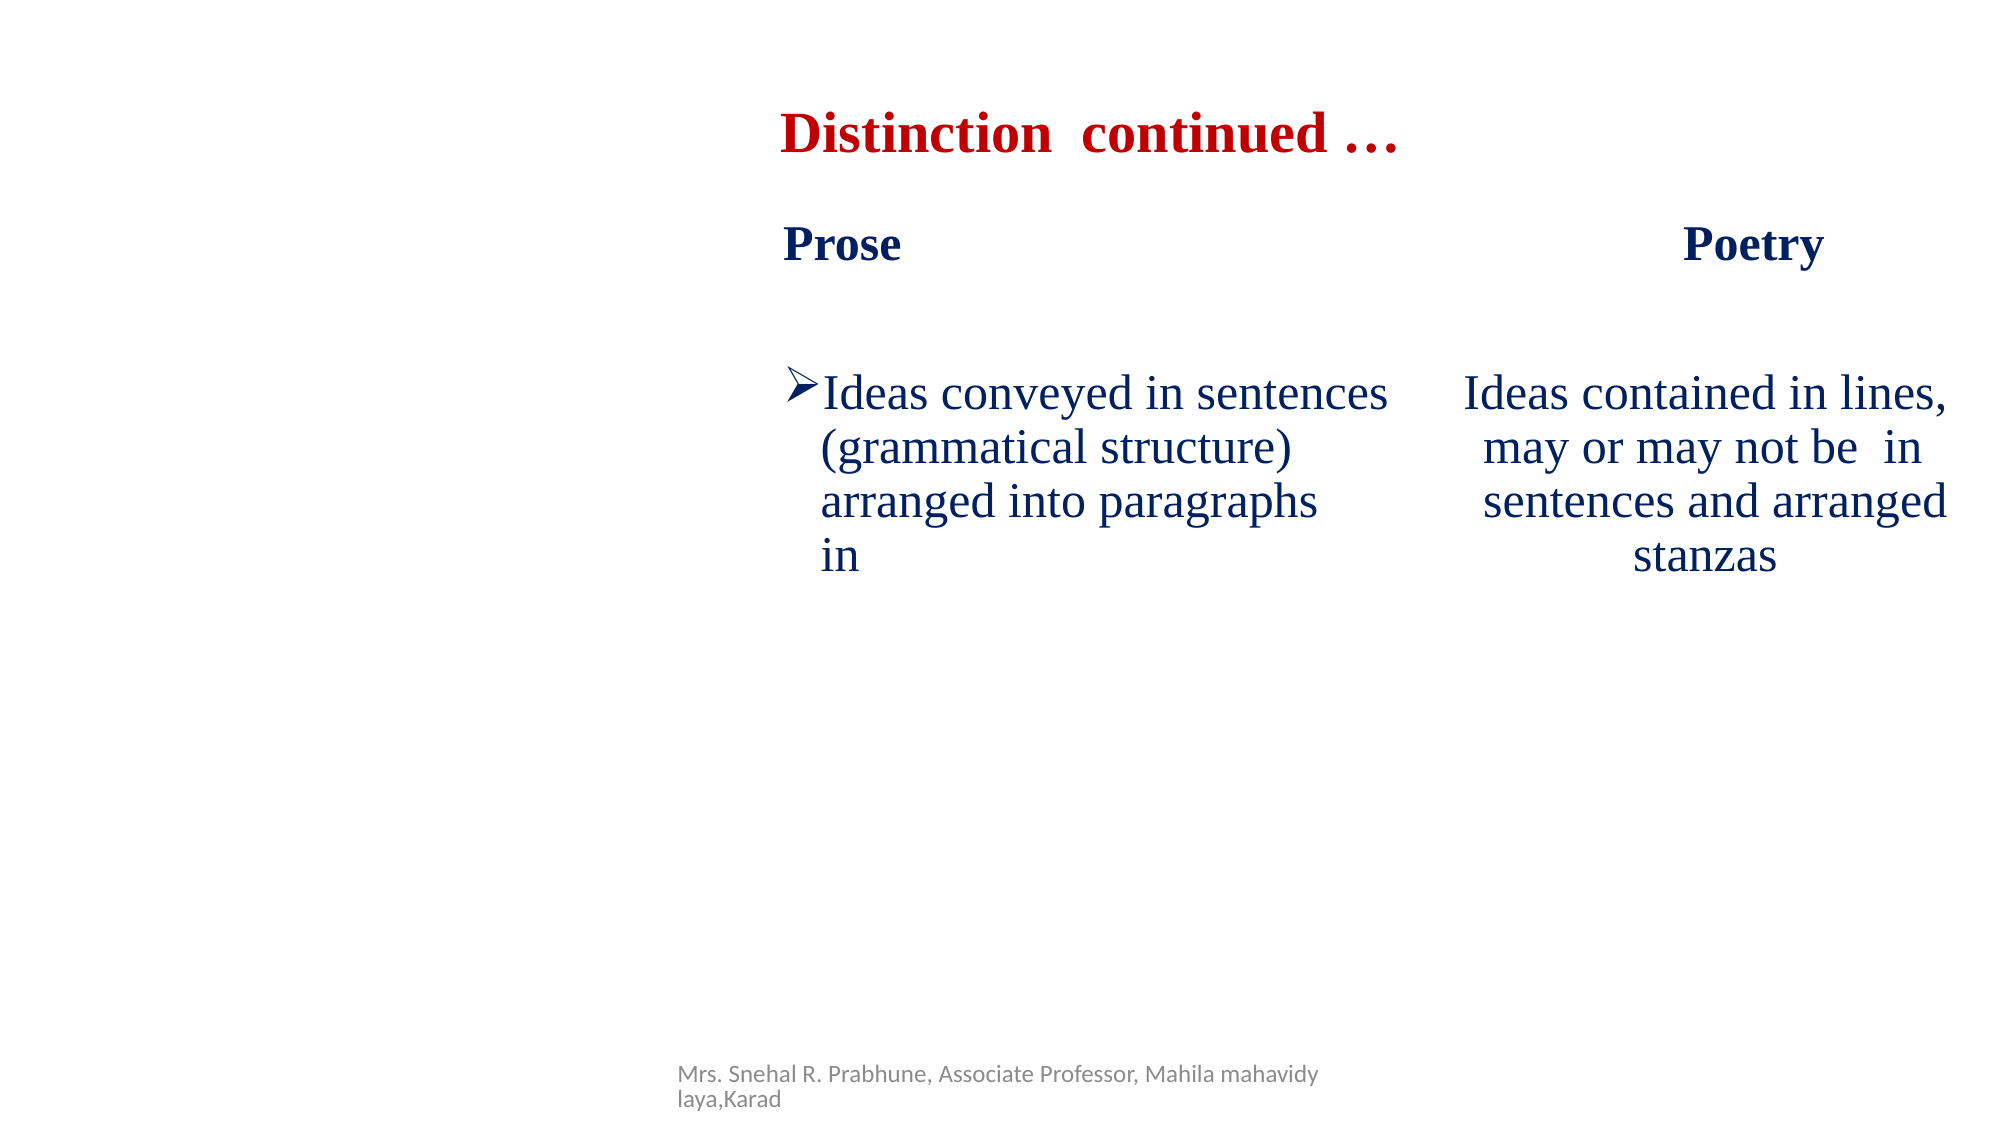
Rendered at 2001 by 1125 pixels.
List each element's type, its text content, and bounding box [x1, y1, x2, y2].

footer Mrs. Snehal R. Prabhune, Associate Professor, Mahila mahavidylaya,Karad [662, 1042, 1338, 1103]
title Distinction continued … [765, 25, 2000, 241]
list Prose Poetry Ideas conveyed in sentences Ideas contained in lines, (grammatical structure) may or may not be in arranged into paragraphs sentences and arranged in stanzas [768, 209, 2000, 1125]
